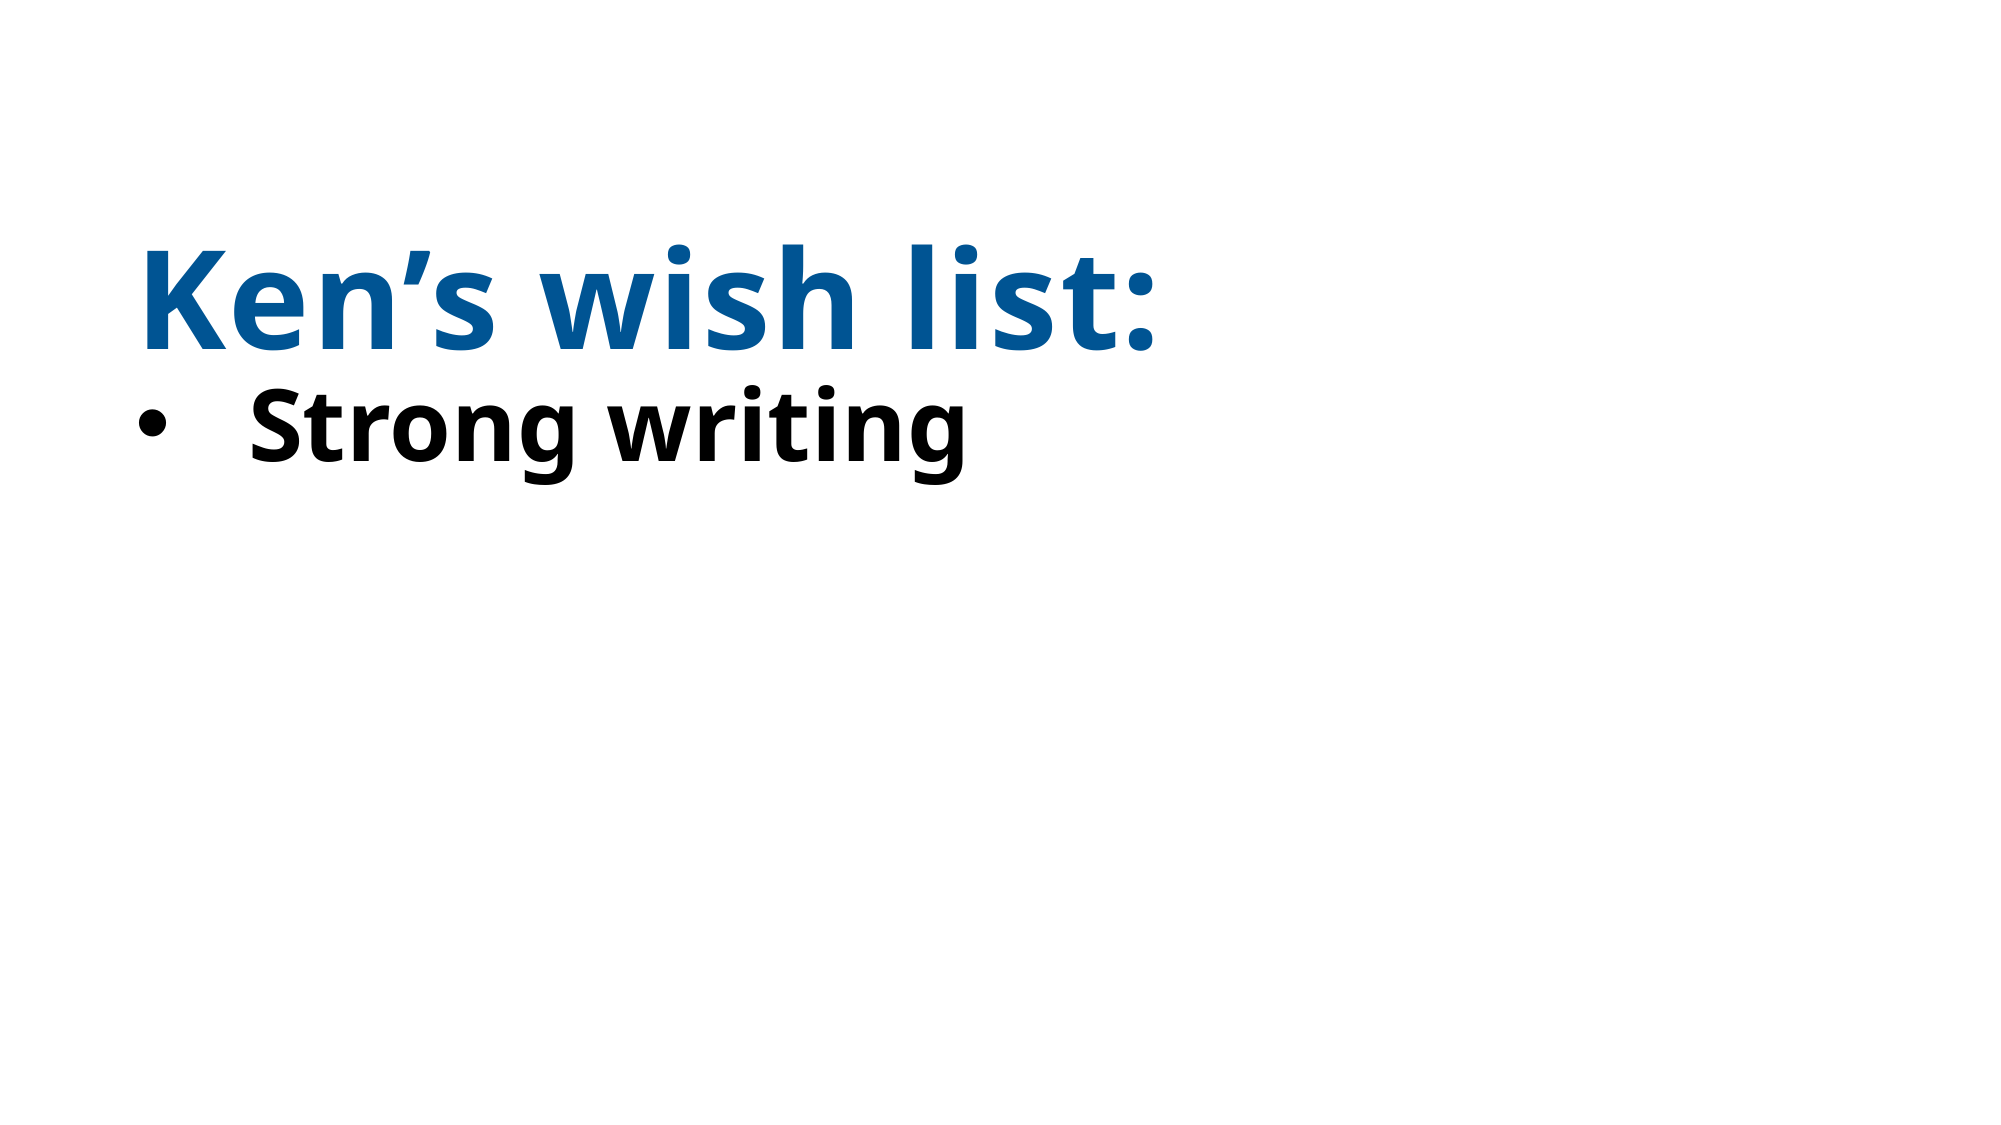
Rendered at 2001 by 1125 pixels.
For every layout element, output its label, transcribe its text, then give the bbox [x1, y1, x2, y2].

text_box Strong writing [120, 354, 1898, 610]
text_box Ken’s wish list: [120, 204, 1816, 354]
